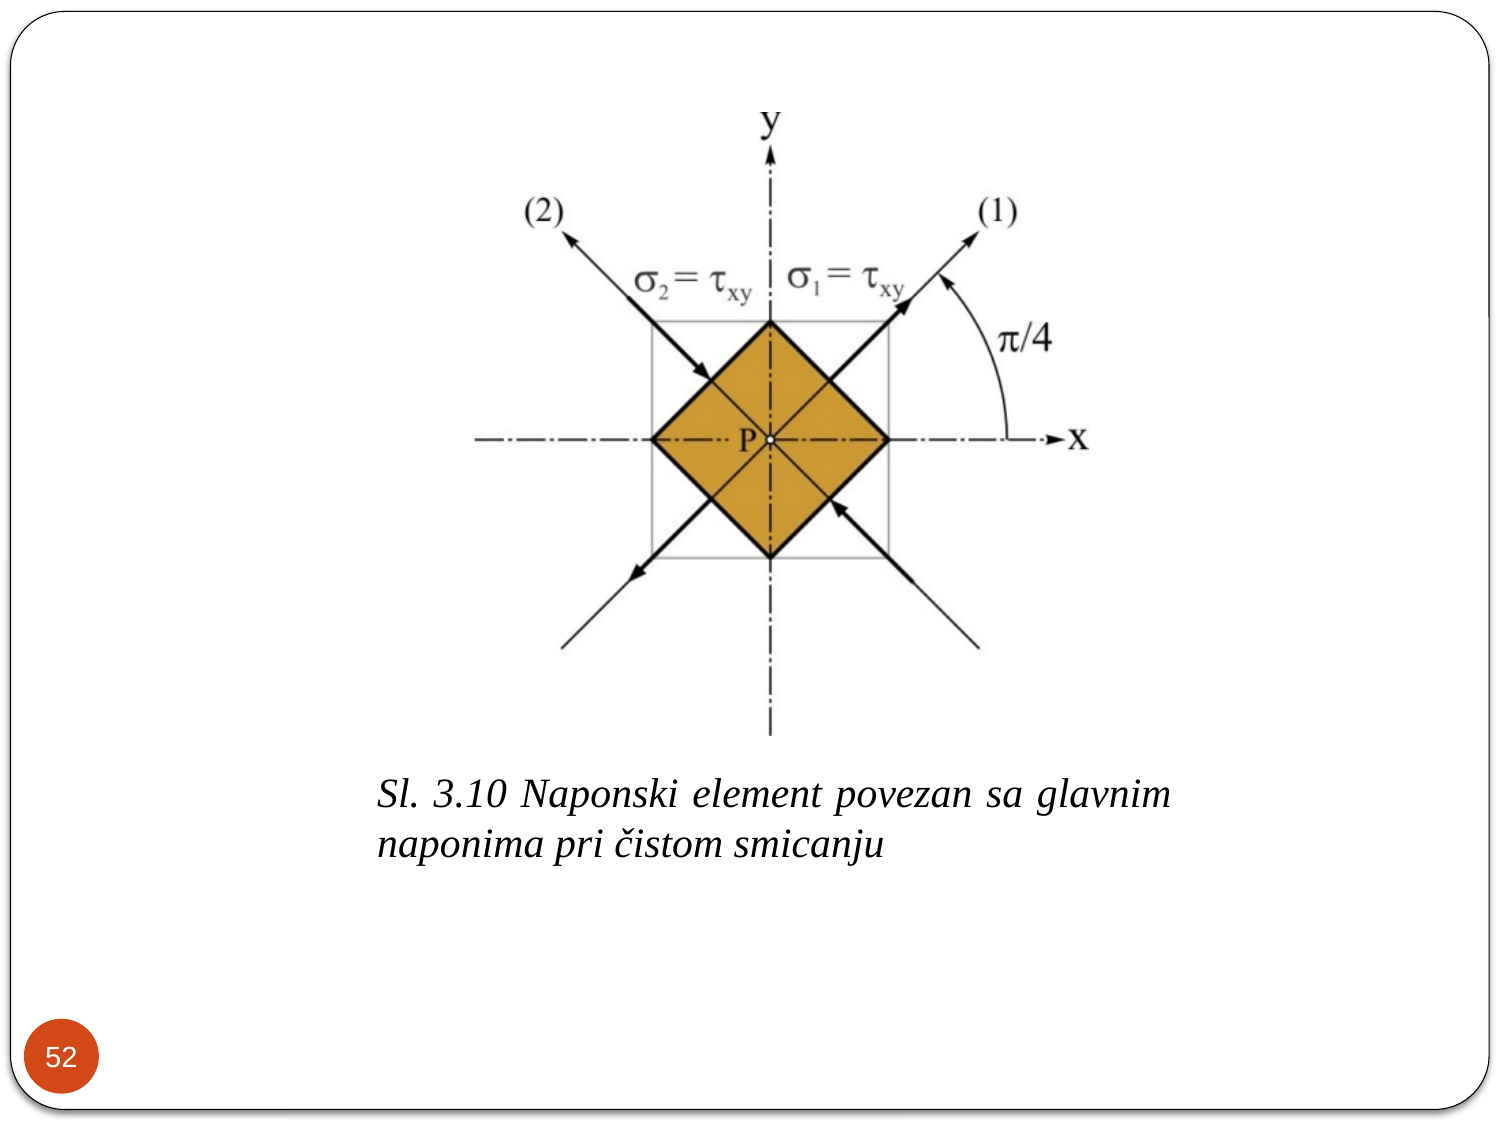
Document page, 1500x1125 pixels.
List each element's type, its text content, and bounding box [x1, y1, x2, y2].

slide_number 52 [23, 1018, 99, 1094]
picture [474, 112, 1089, 736]
text_box Sl. 3.10 Naponski element povezan sa glavnim naponima pri čistom smicanju [362, 758, 1188, 874]
